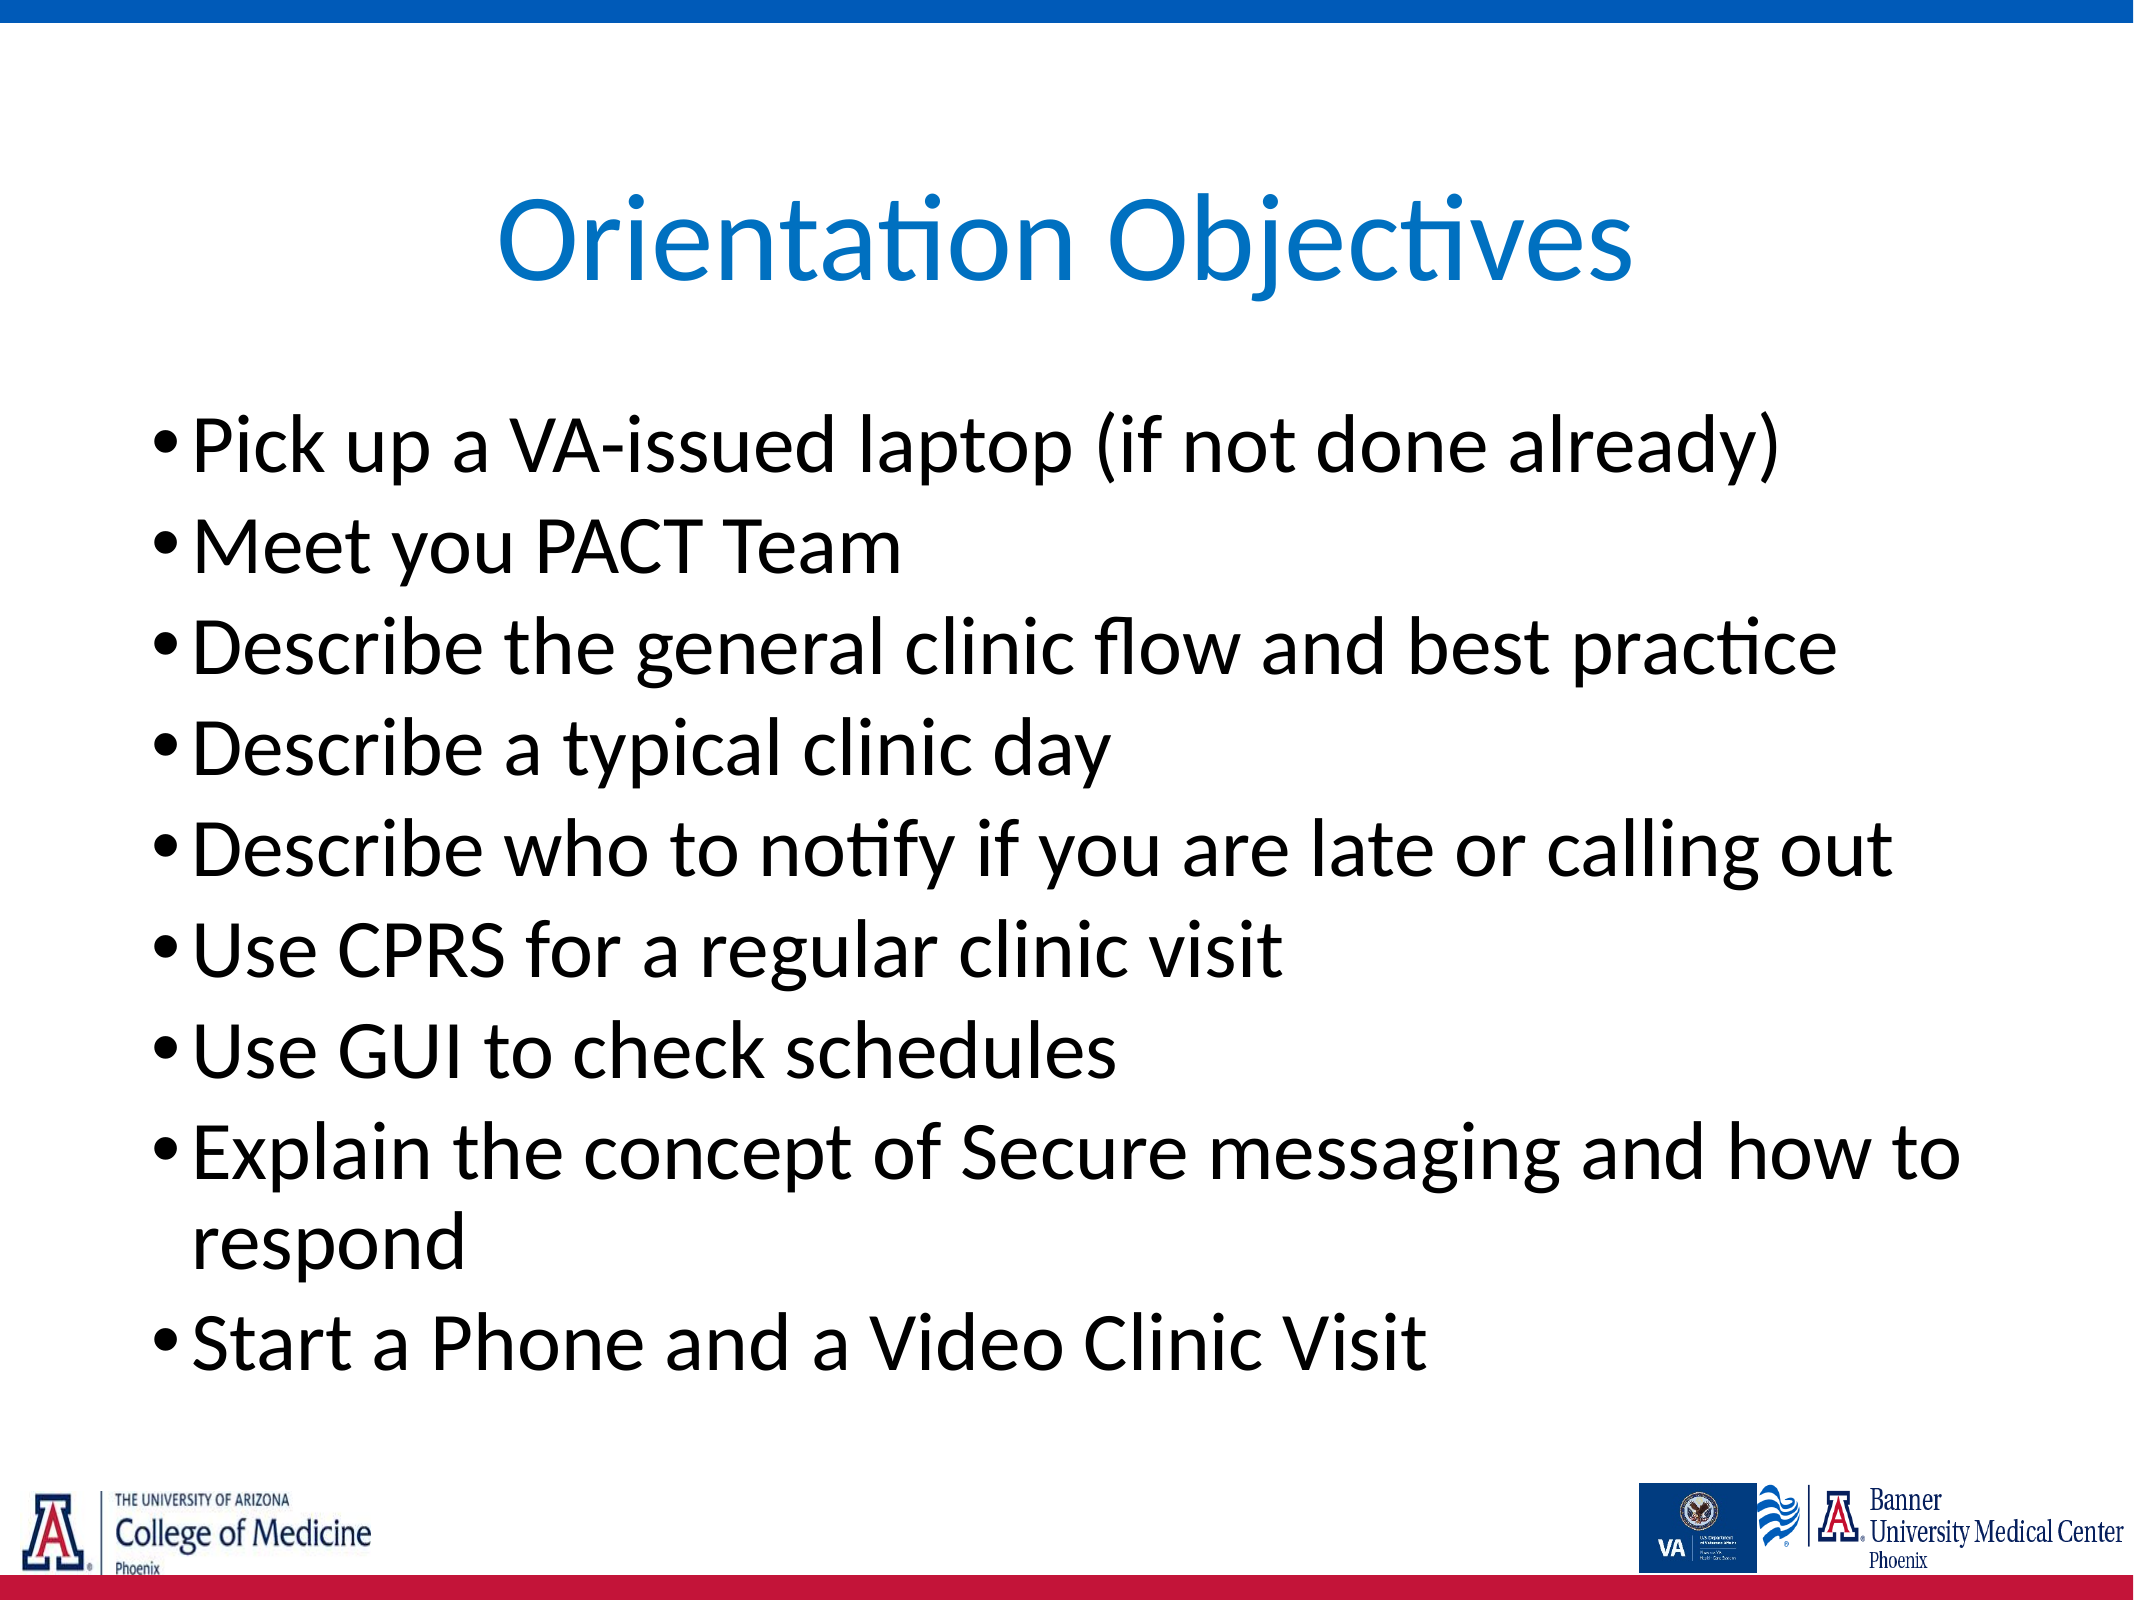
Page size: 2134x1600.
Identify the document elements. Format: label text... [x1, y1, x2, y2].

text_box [1639, 1482, 2125, 1573]
title Orientation Objectives [146, 85, 1987, 393]
text_box [0, 1574, 2134, 1600]
list Pick up a VA-issued laptop (if not done already) Meet you PACT Team Describe the general clinic flow and best practice Describe a typical clinic day Describe who to notify if you are late or calling out Use CPRS for a regular clinic visit Use GUI to check schedules Explain the concept of Secure messaging and how to respond Start a Phone and a Video Clinic Visit [56, 393, 2062, 1400]
picture [20, 1491, 371, 1578]
text_box [0, 0, 2134, 24]
